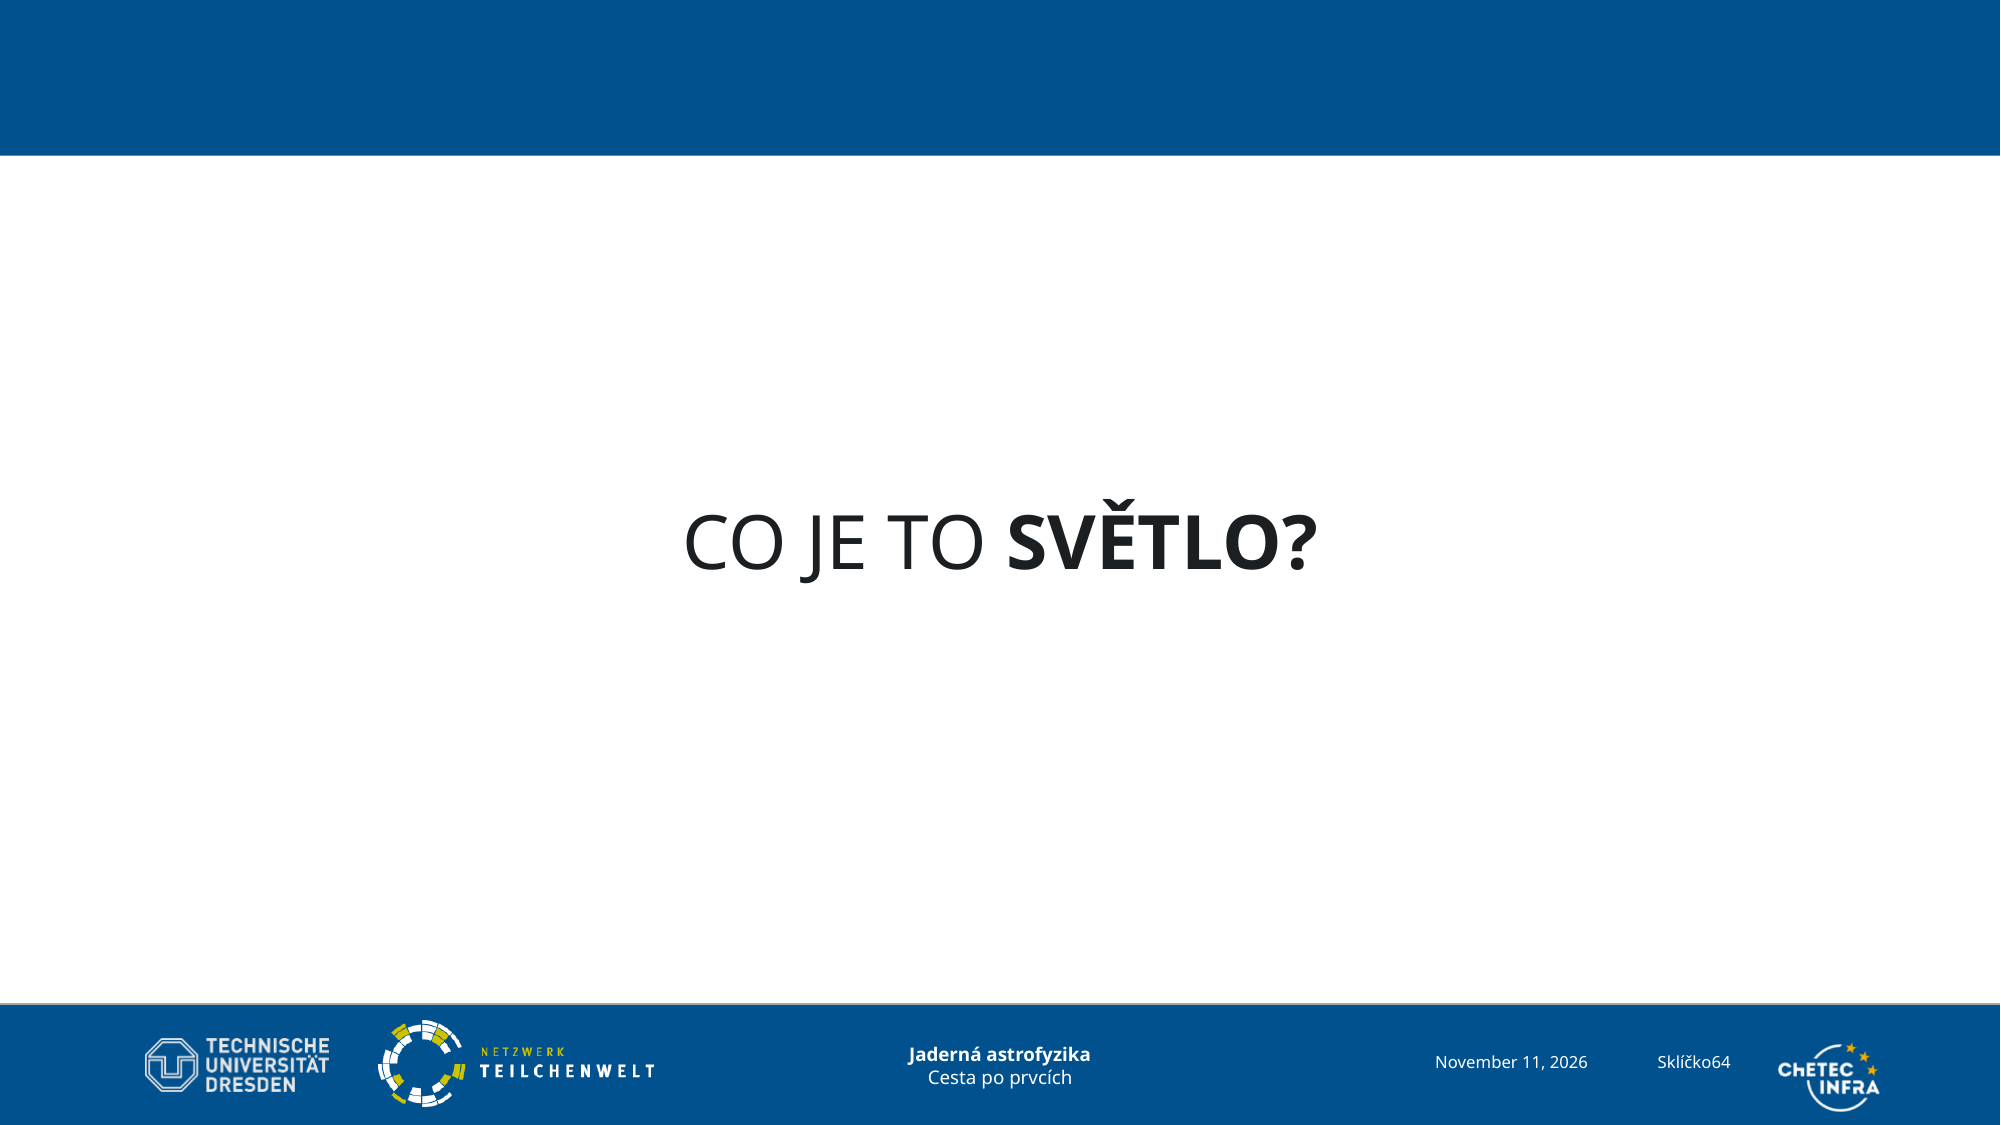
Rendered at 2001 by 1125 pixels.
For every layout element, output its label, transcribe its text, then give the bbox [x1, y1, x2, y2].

list Co je to světlo? [607, 343, 1393, 736]
picture [1778, 1033, 1880, 1121]
picture [378, 1020, 654, 1107]
